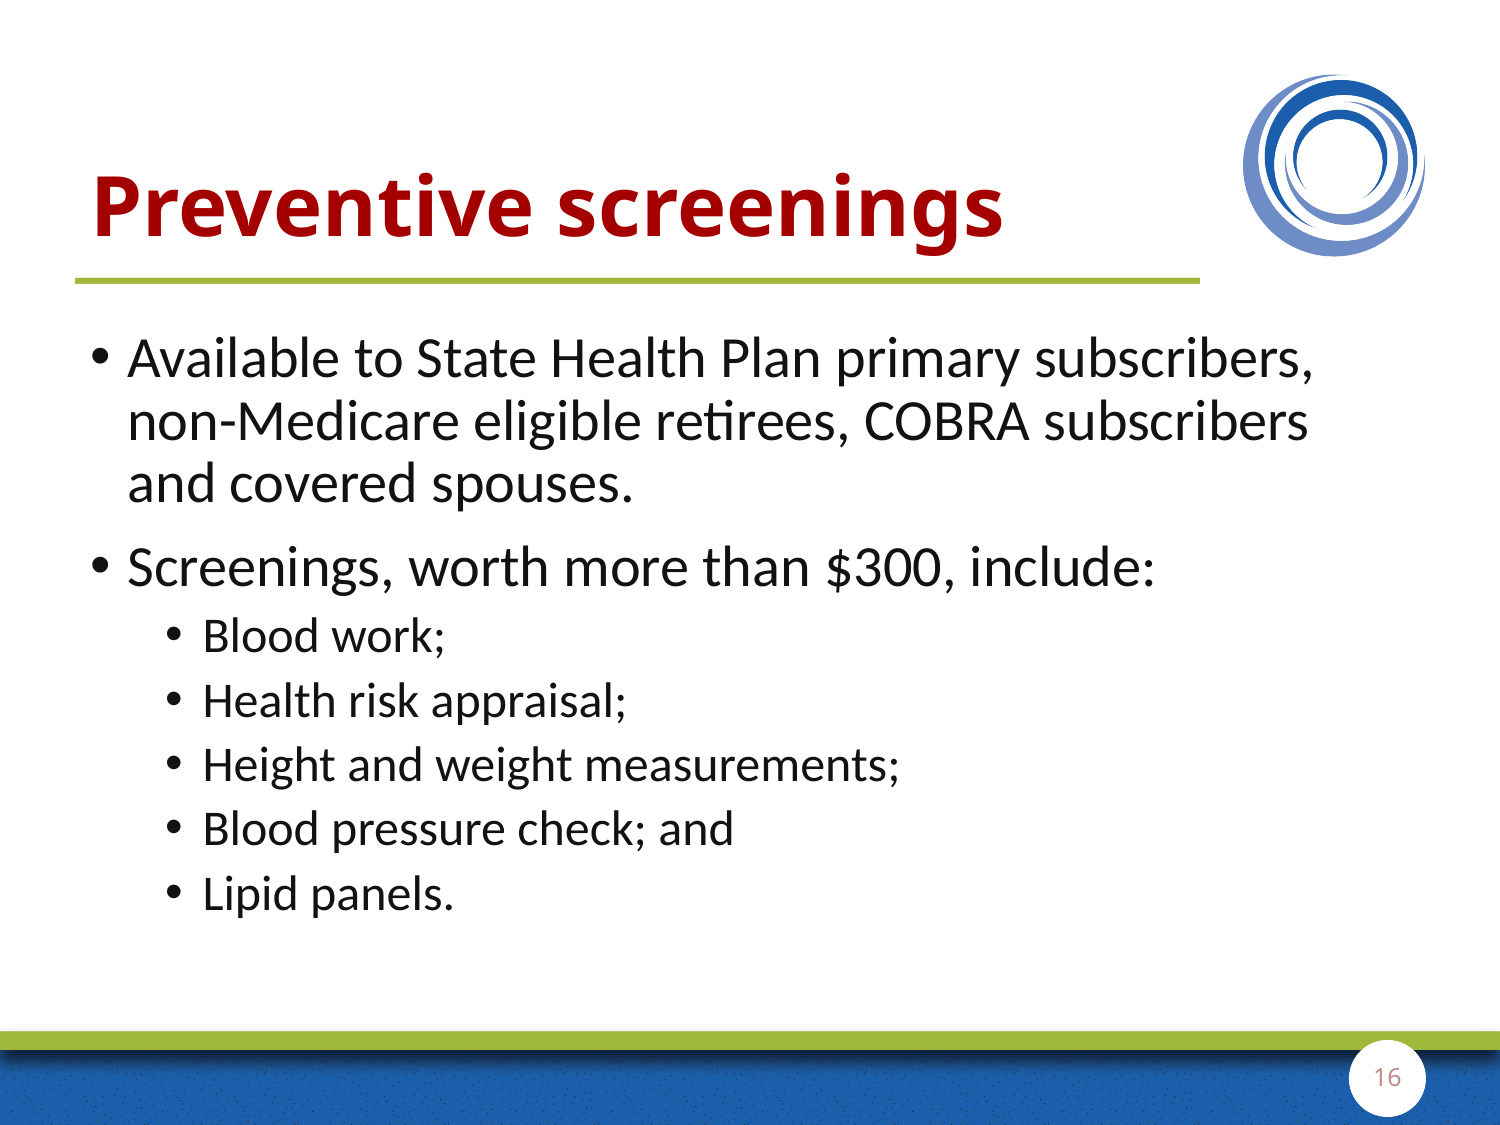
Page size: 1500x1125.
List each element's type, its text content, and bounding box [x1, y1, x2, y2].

slide_number 16 [1351, 1048, 1424, 1109]
picture [0, 0, 1500, 1125]
list Available to State Health Plan primary subscribers, non-Medicare eligible retirees, COBRA subscribers and covered spouses. Screenings, worth more than $300, include: Blood work; Health risk appraisal; Height and weight measurements; Blood pressure check; and Lipid panels. [75, 319, 1425, 995]
title Preventive screenings [75, 56, 1200, 263]
